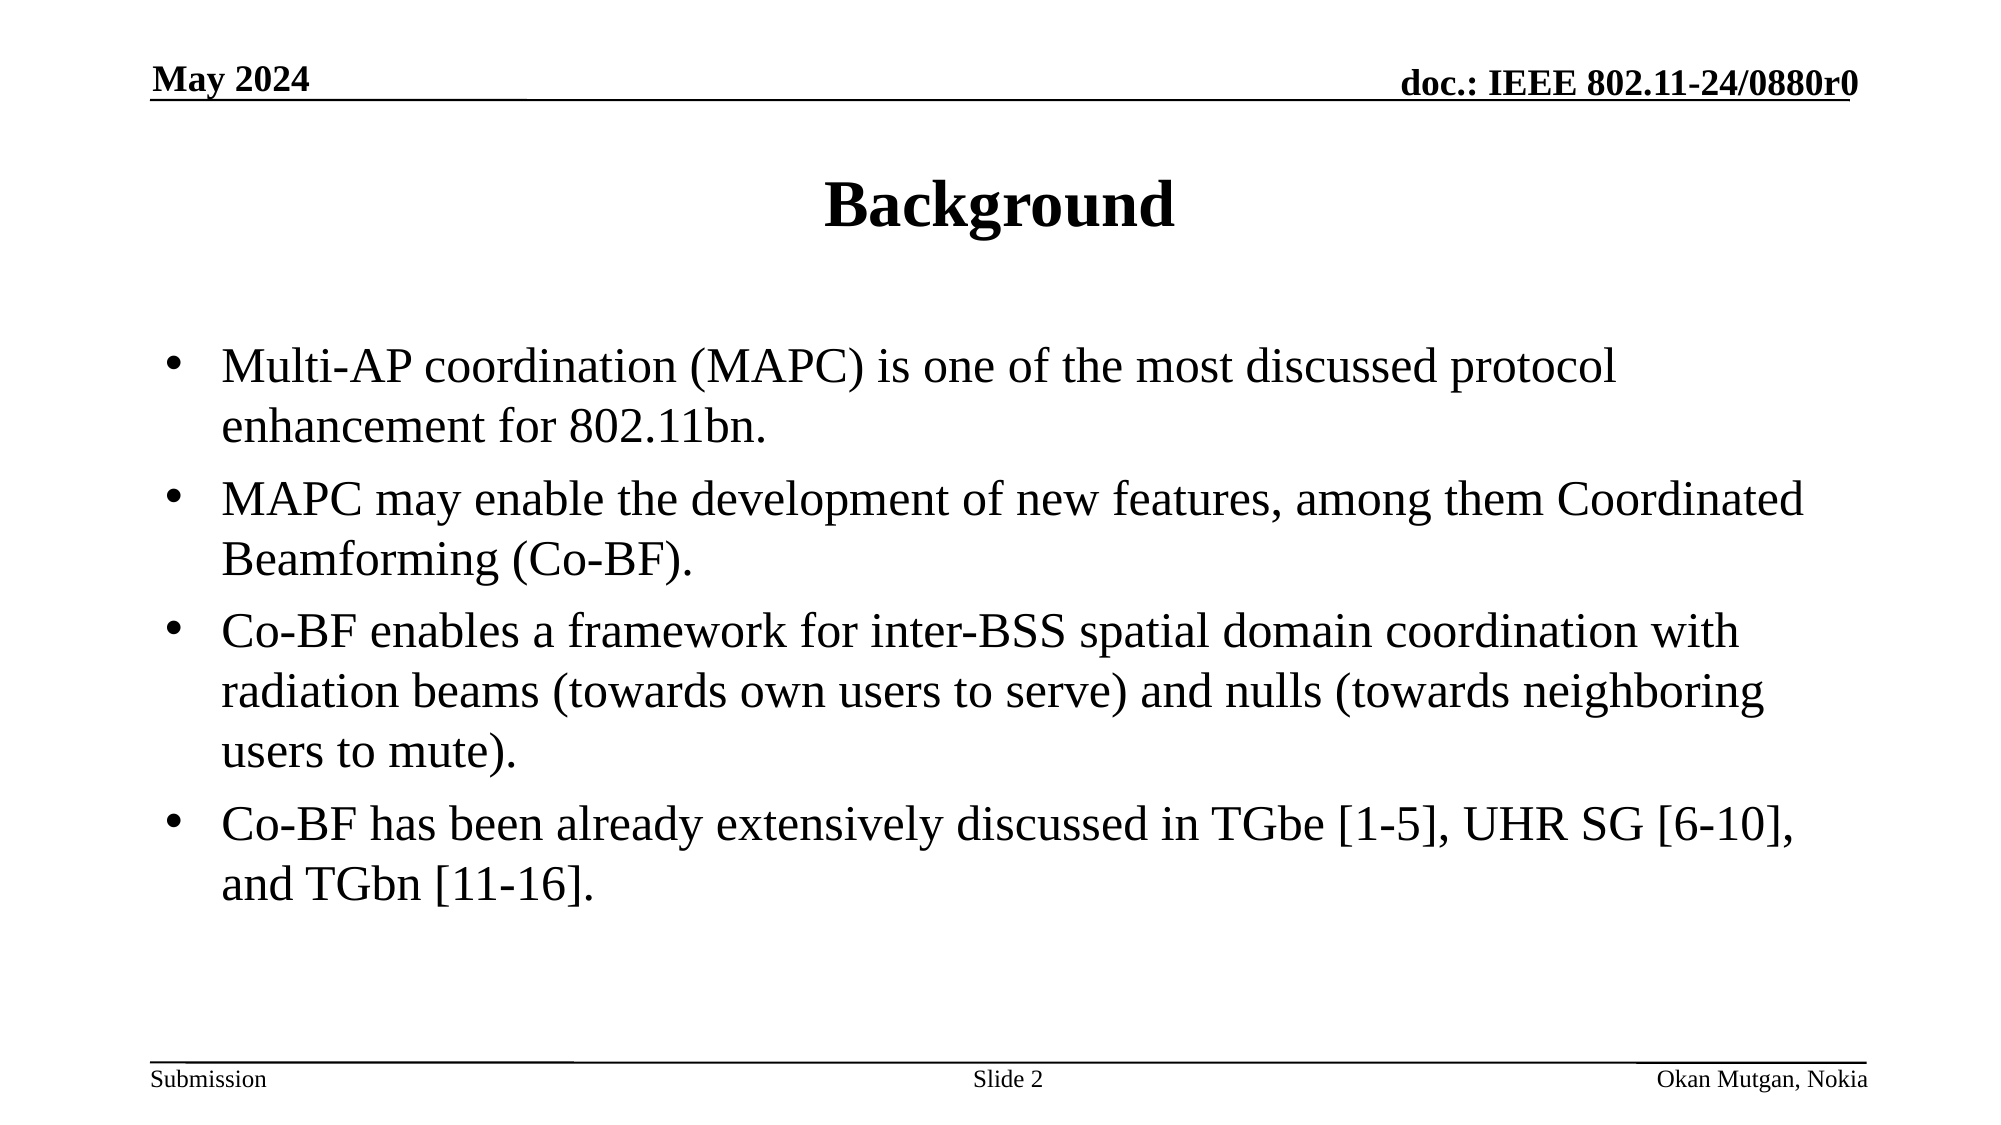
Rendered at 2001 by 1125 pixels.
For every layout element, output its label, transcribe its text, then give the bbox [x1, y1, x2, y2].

slide_number Slide 2 [950, 1061, 1067, 1123]
title Background [149, 112, 1850, 288]
footer Okan Mutgan, Nokia [1171, 1061, 1869, 1093]
list Multi-AP coordination (MAPC) is one of the most discussed protocol enhancement for 802.11bn. MAPC may enable the development of new features, among them Coordinated Beamforming (Co-BF). Co-BF enables a framework for inter-BSS spatial domain coordination with radiation beams (towards own users to serve) and nulls (towards neighboring users to mute). Co-BF has been already extensively discussed in TGbe [1-5], UHR SG [6-10], and TGbn [11-16]. [149, 324, 1850, 1000]
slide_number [152, 54, 563, 100]
